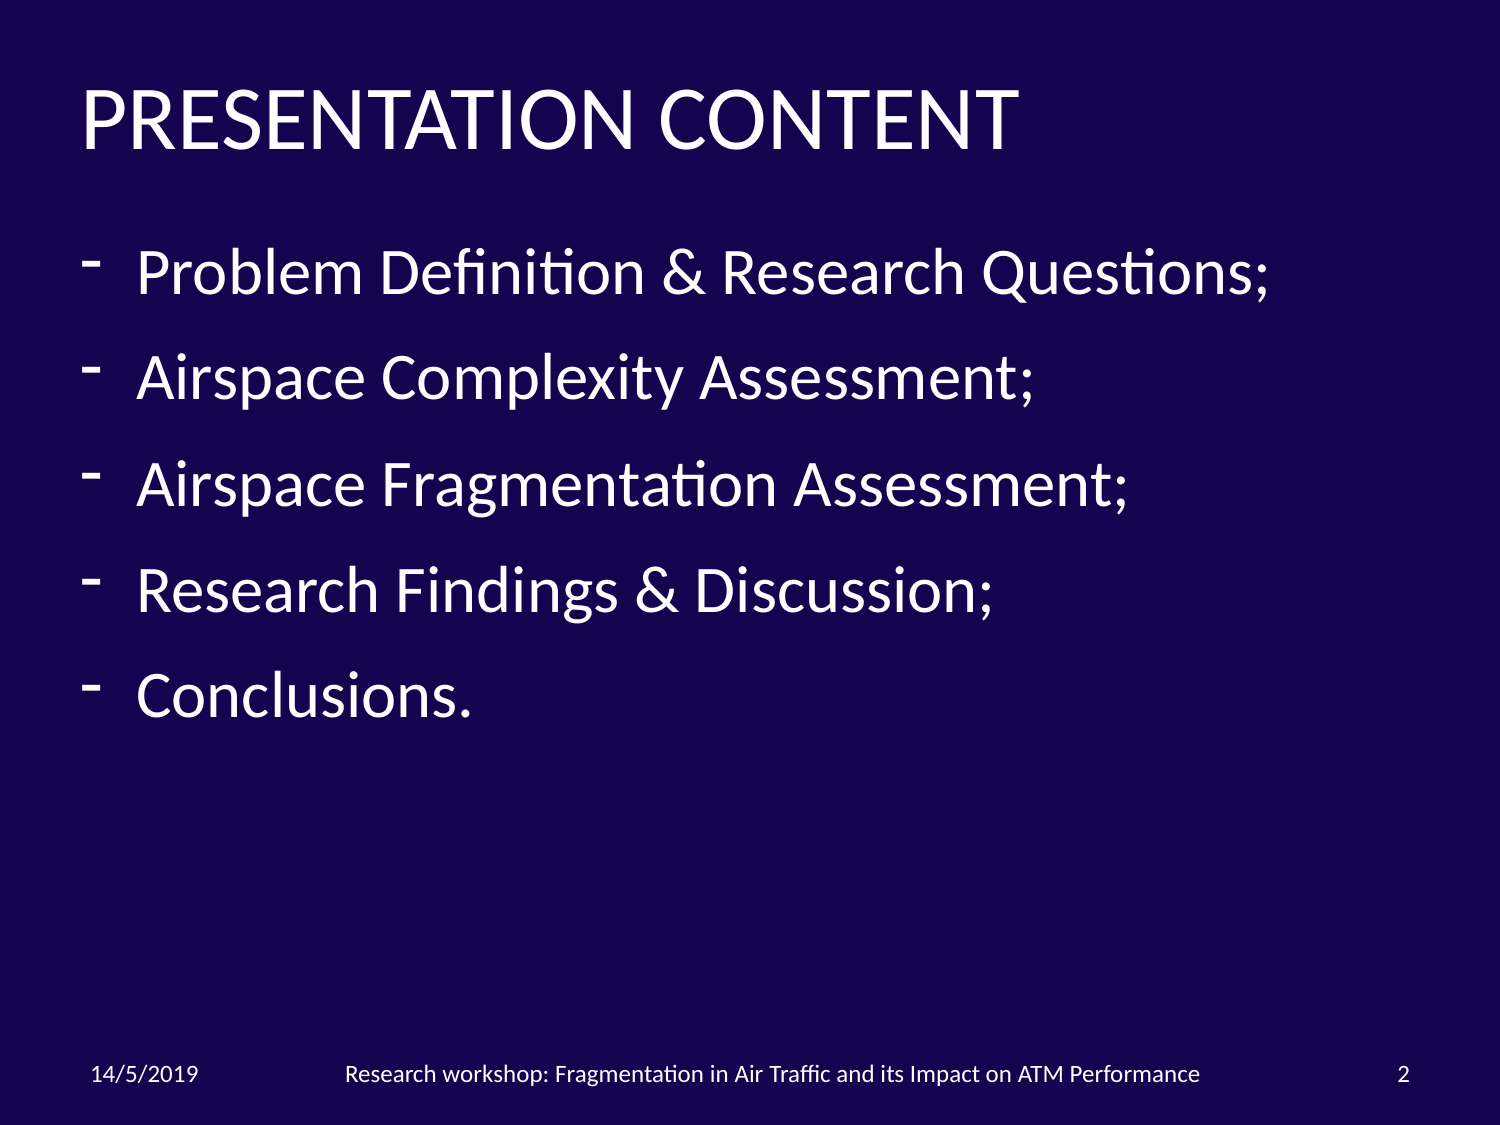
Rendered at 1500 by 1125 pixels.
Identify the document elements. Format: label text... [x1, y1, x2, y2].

title PRESENTATION CONTENT [64, 19, 1415, 207]
footer Research workshop: Fragmentation in Air Traffic and its Impact on ATM Performance [425, 1042, 1282, 1103]
list Problem Definition & Research Questions; Airspace Complexity Assessment; Airspace Fragmentation Assessment; Research Findings & Discussion; Conclusions. [64, 219, 1437, 823]
slide_number 2 [1282, 1042, 1425, 1103]
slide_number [75, 1042, 425, 1103]
